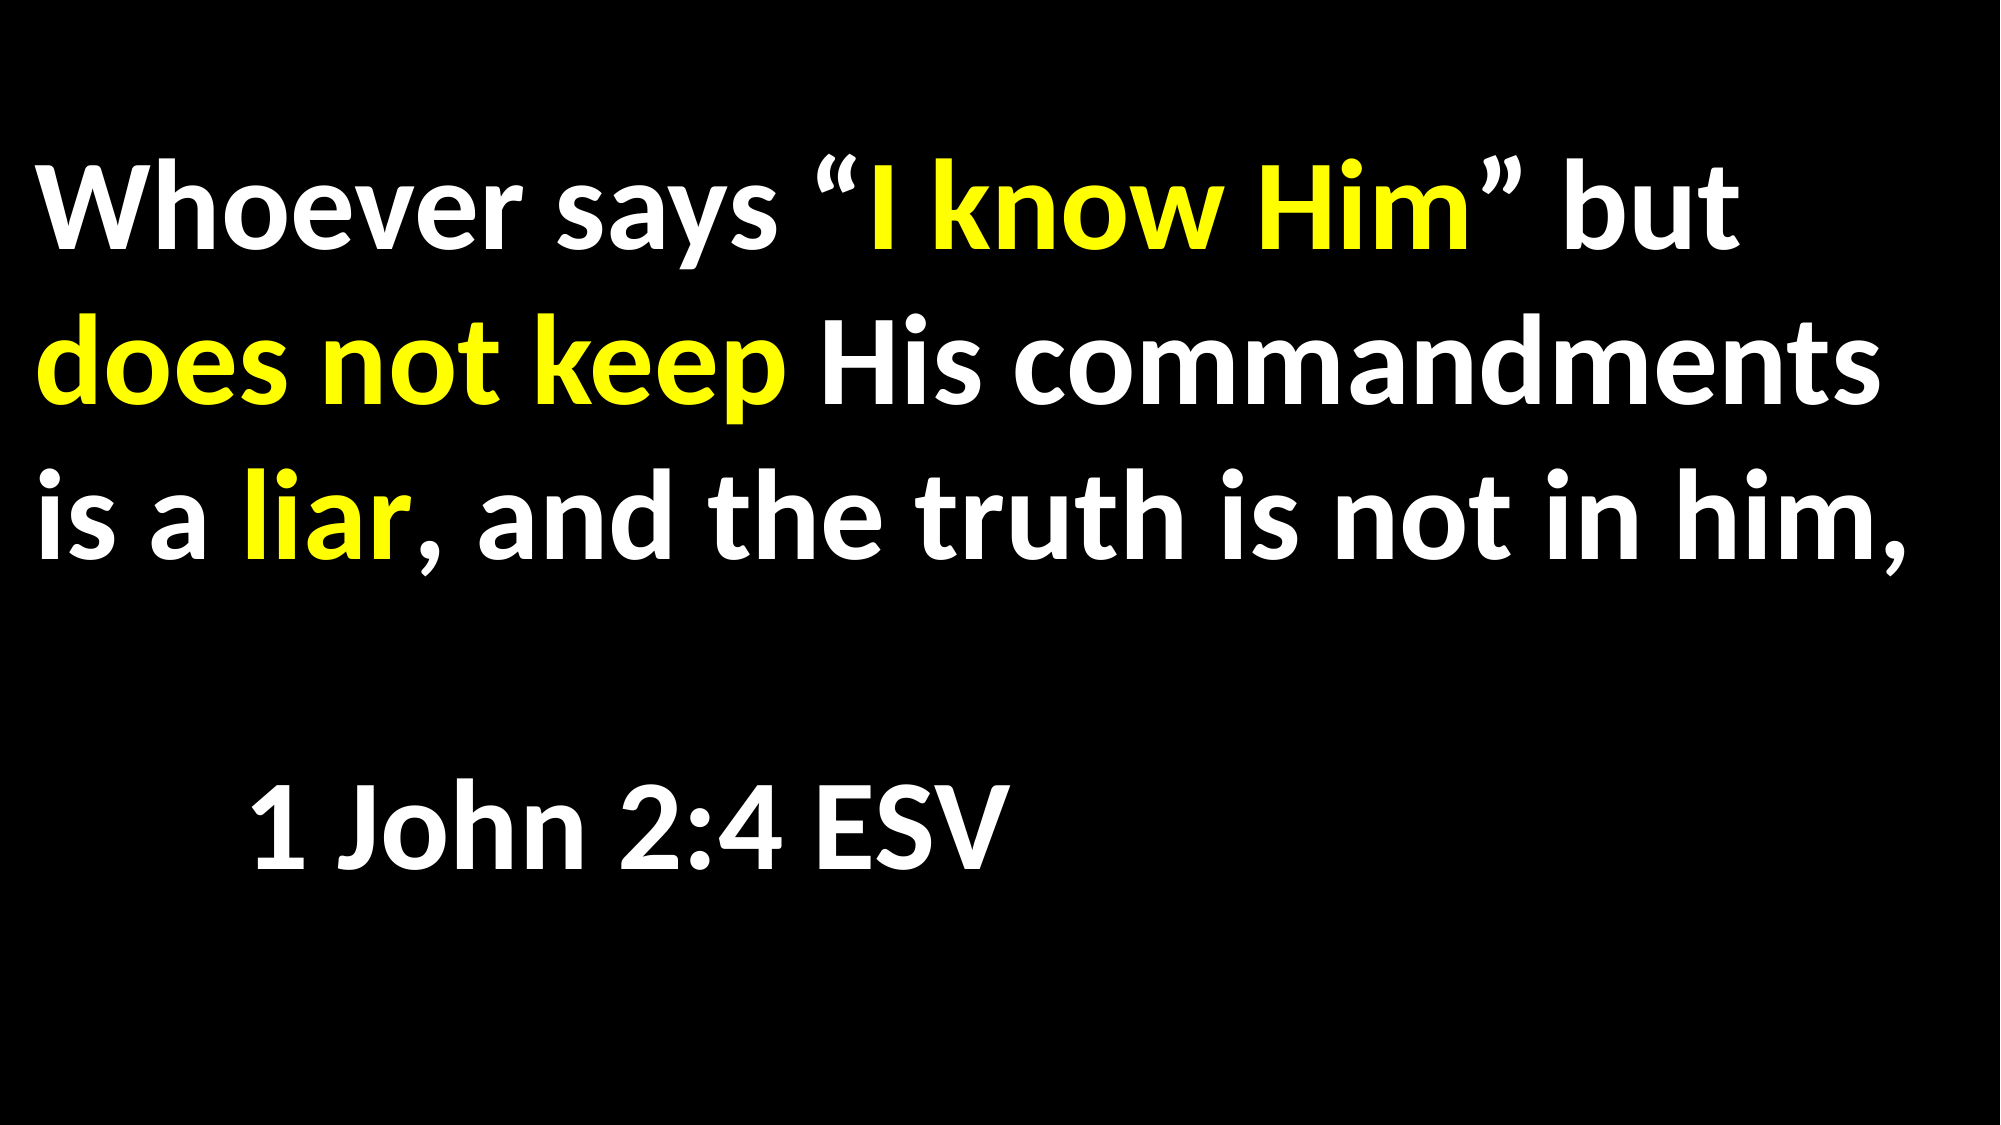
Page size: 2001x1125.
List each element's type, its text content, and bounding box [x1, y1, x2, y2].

list Whoever says “I know Him” but does not keep His commandments is a liar, and the truth is not in him, 1 John 2:4 ESV [0, 0, 2000, 1098]
